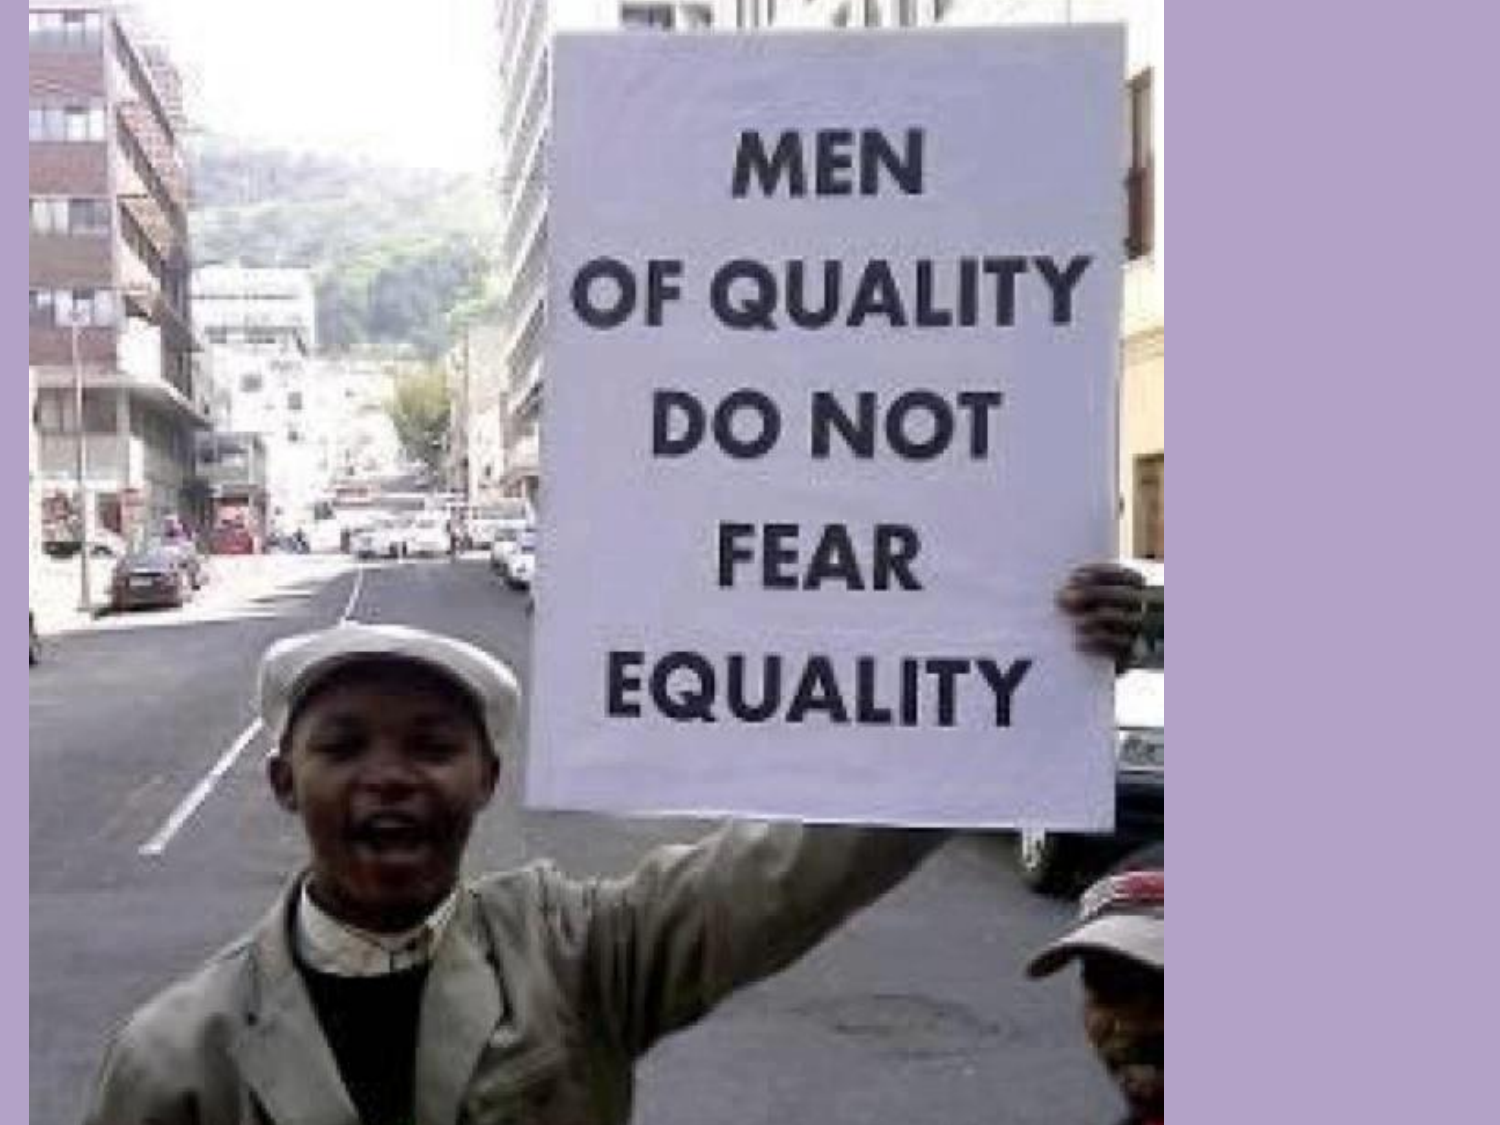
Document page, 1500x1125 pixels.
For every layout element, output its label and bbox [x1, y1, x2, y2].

list [29, 0, 1164, 1125]
